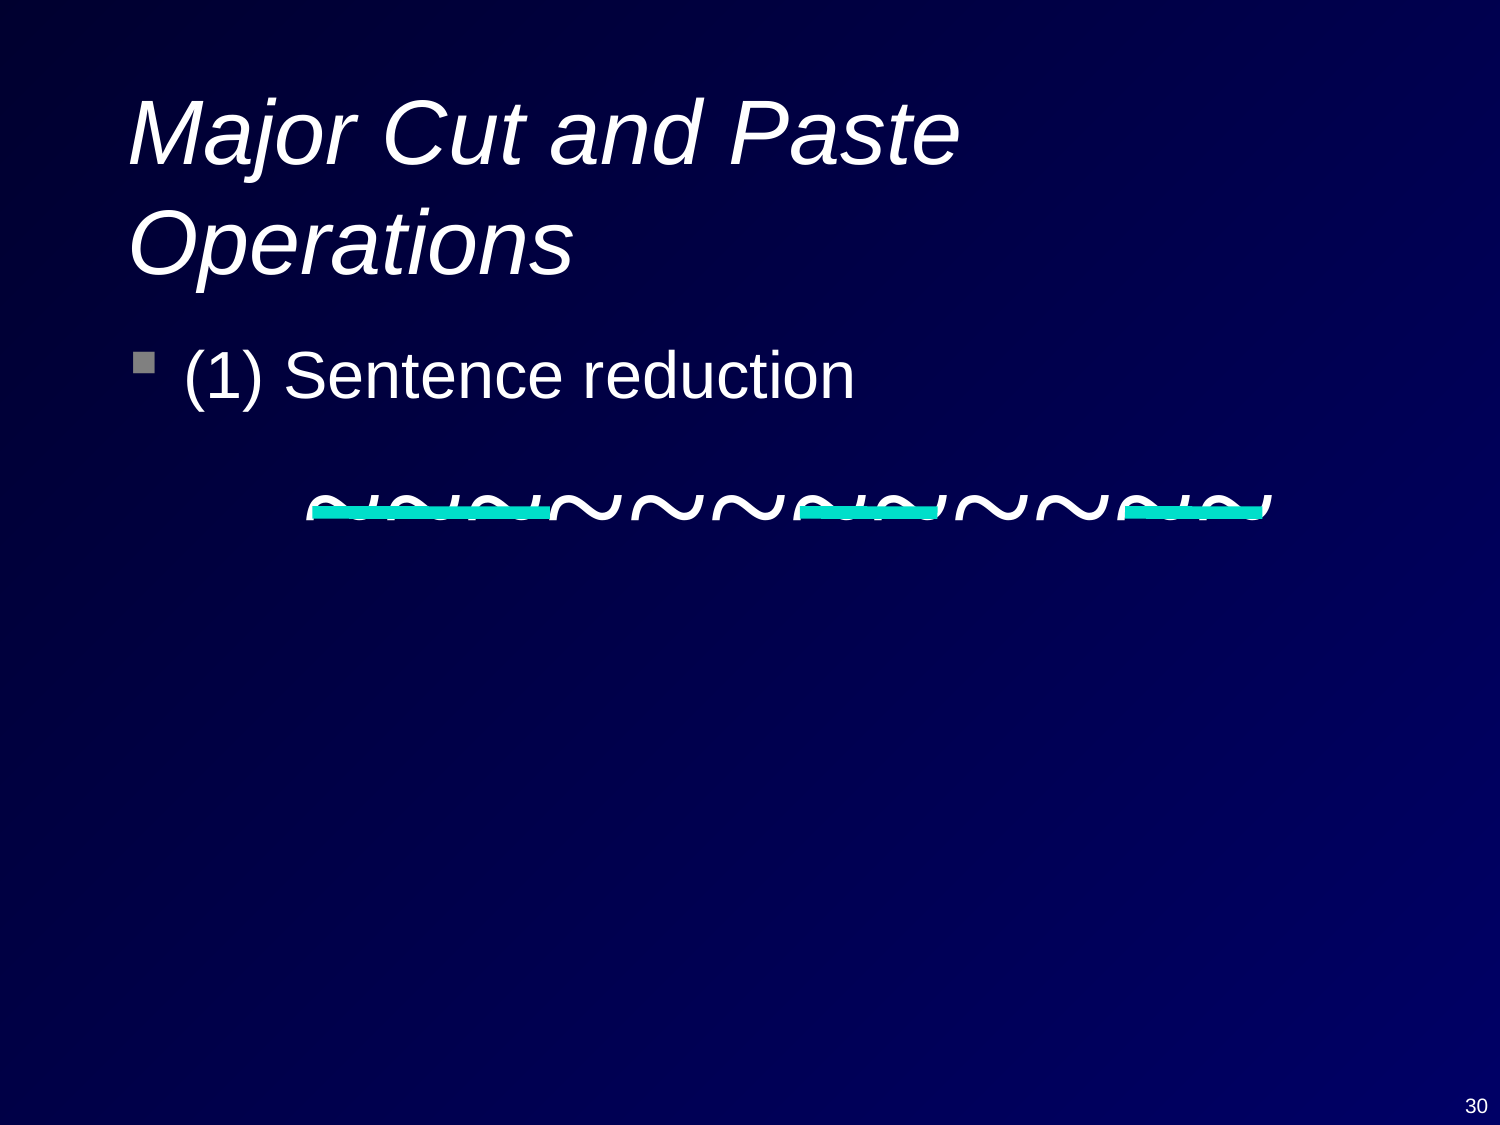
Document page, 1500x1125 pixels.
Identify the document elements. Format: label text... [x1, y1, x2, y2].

text_box ~~~~~~~~~~~~ [287, 399, 1293, 595]
title Major Cut and Paste Operations [111, 77, 1388, 288]
list (1) Sentence reduction [111, 324, 1388, 1001]
